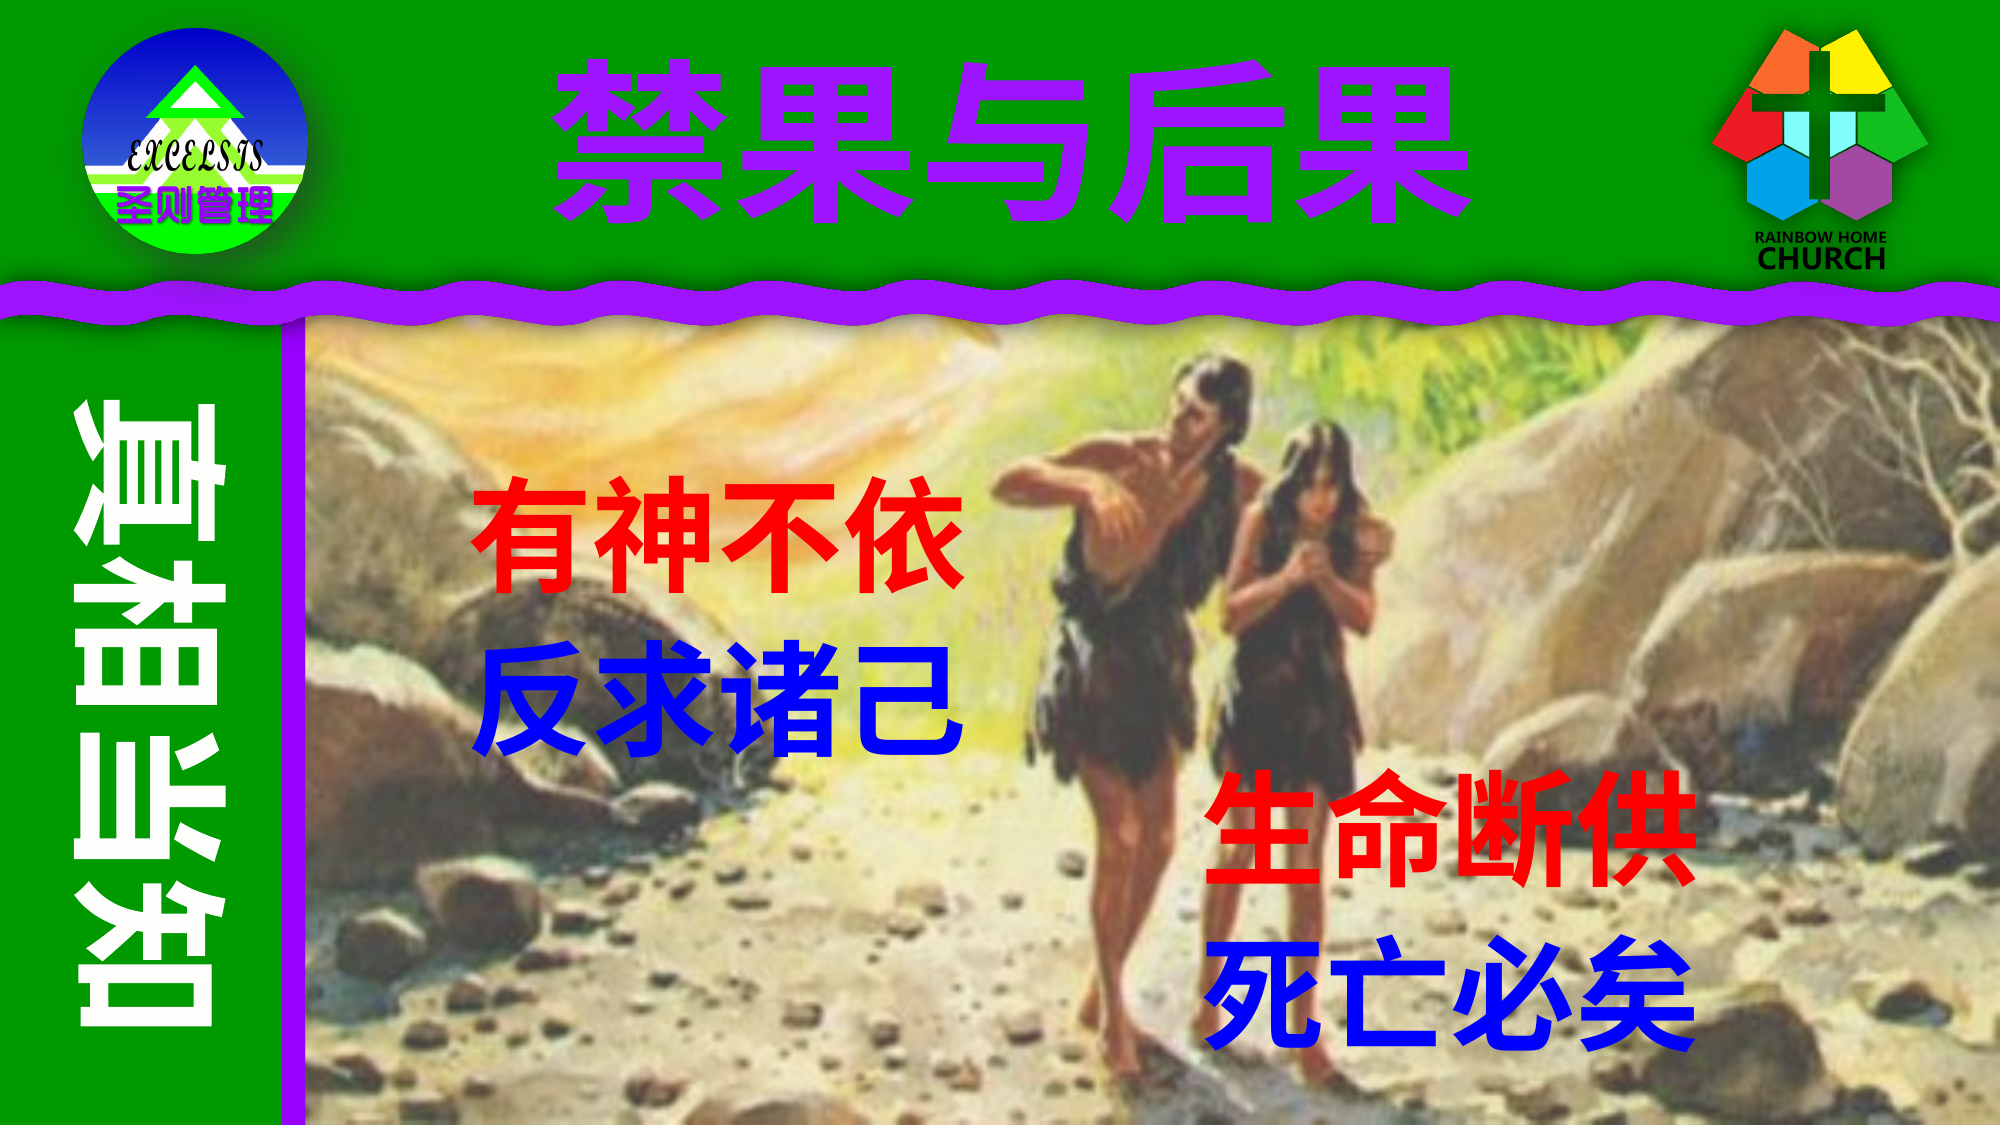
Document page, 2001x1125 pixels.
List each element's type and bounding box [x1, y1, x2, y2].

text_box [0, 0, 2000, 1125]
